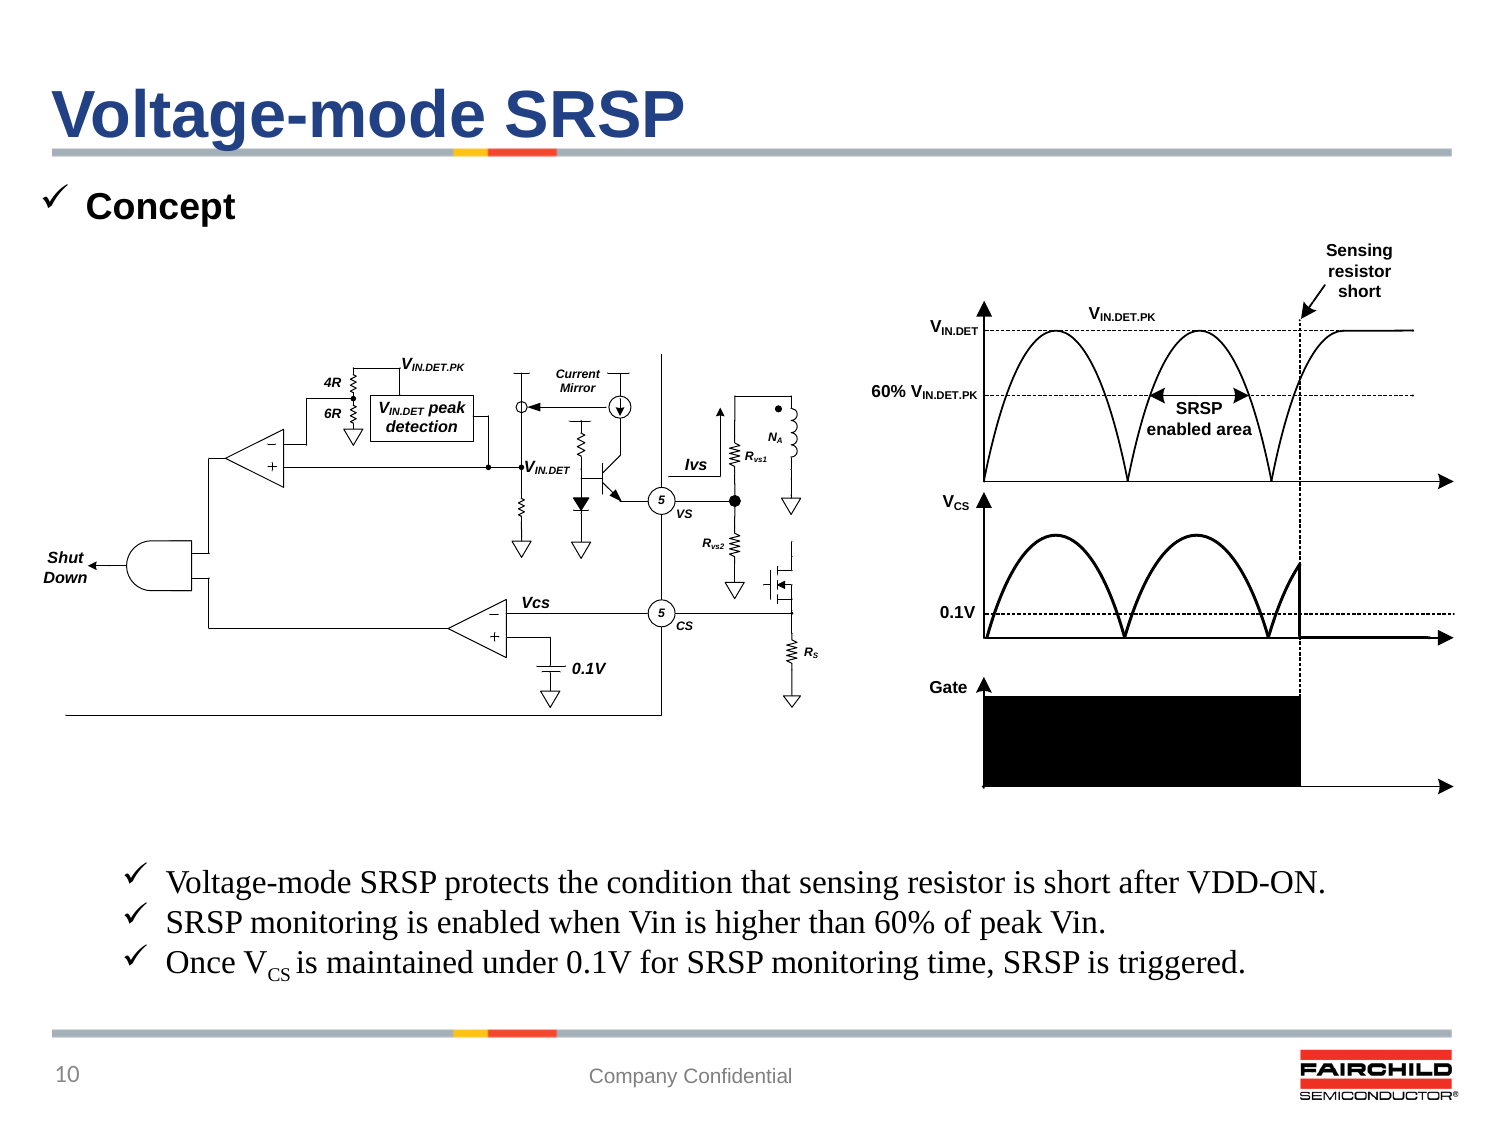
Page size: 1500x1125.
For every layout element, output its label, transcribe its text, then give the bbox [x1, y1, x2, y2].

picture [1287, 1039, 1468, 1110]
text_box Voltage-mode SRSP protects the condition that sensing resistor is short after VDD-ON. SRSP monitoring is enabled when Vin is higher than 60% of peak Vin. Once VCS is maintained under 0.1V for SRSP monitoring time, SRSP is triggered. [107, 853, 1387, 994]
picture [52, 1029, 1452, 1038]
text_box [846, 238, 1475, 809]
title Voltage-mode SRSP [36, 63, 1387, 174]
picture [1387, 148, 1452, 157]
text_box Concept [24, 174, 1450, 235]
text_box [31, 347, 831, 718]
